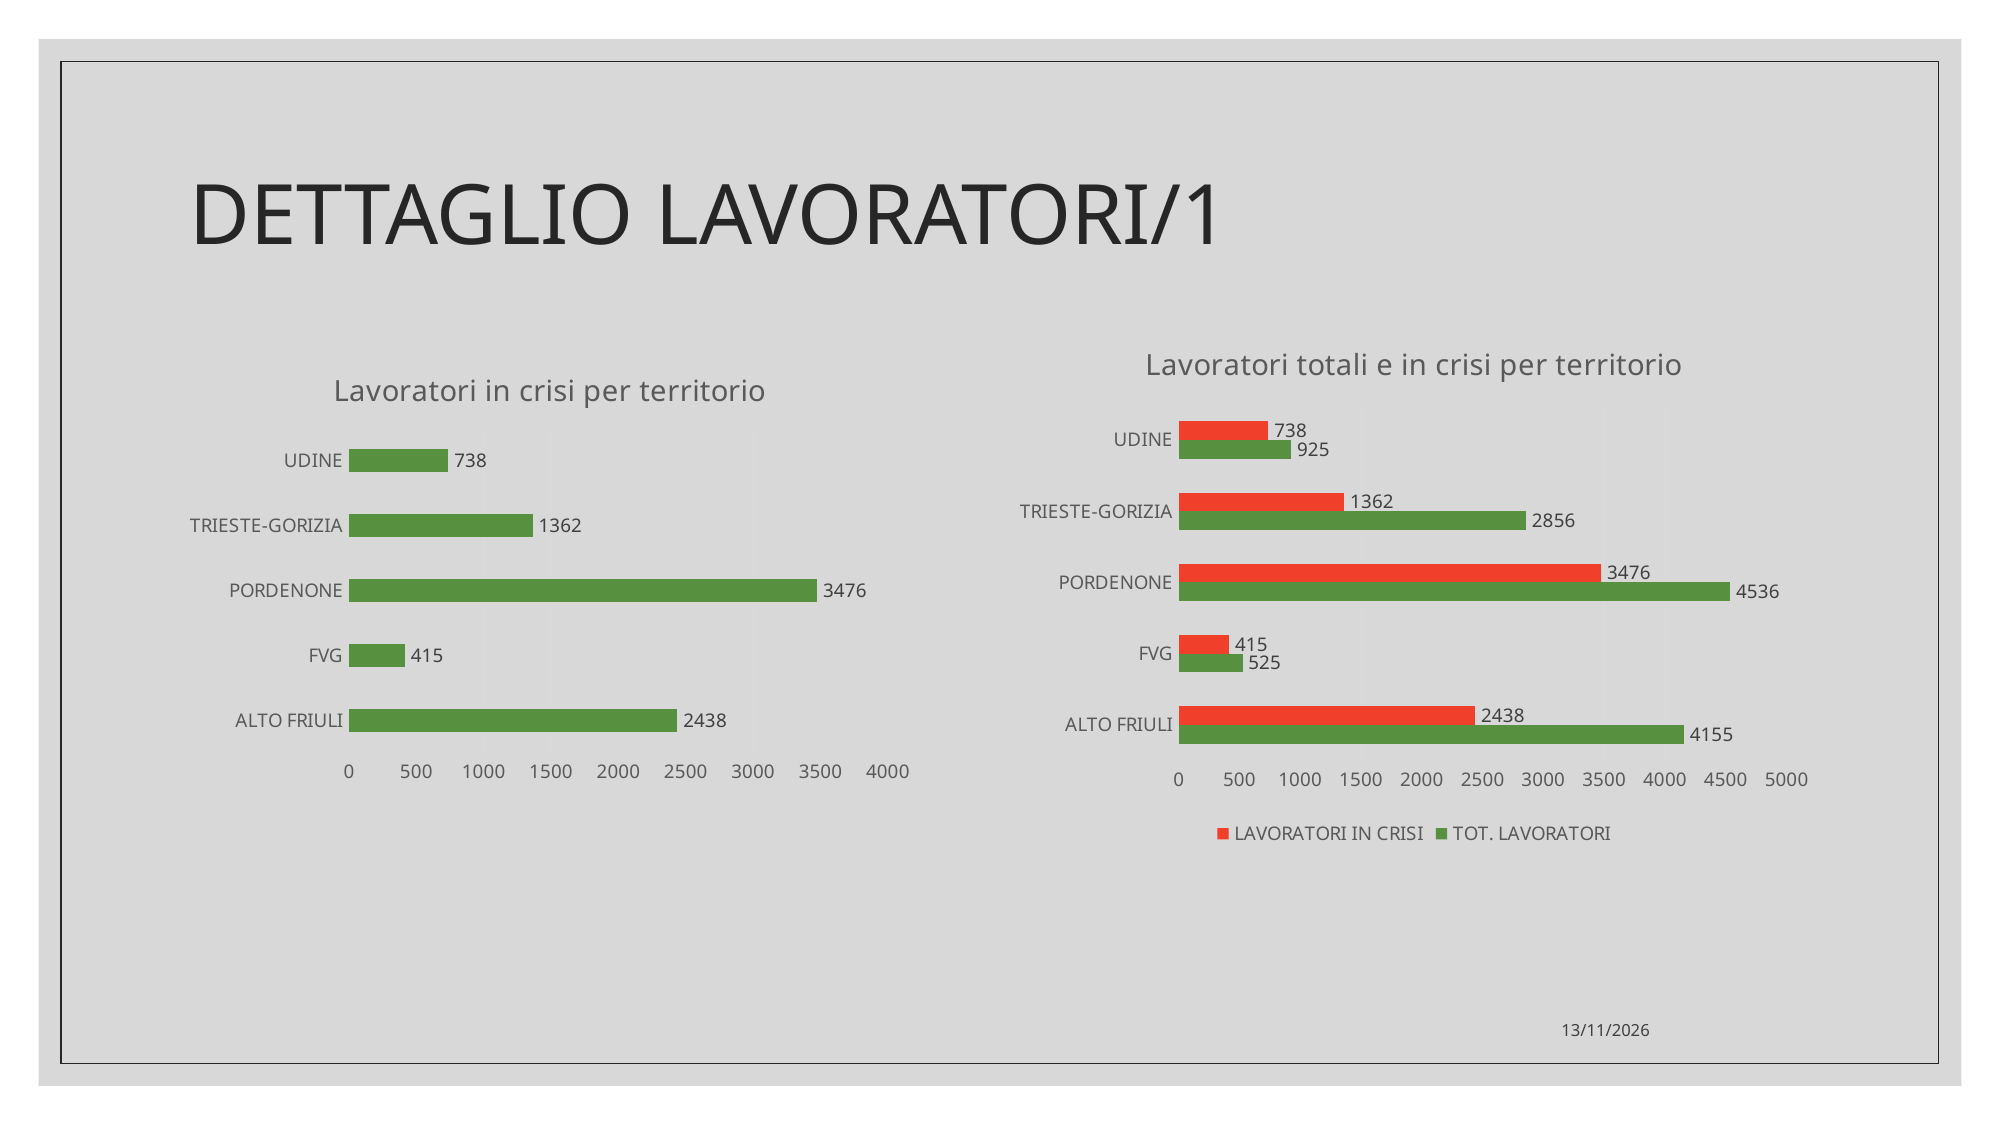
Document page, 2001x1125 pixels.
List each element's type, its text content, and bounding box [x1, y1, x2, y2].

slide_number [1190, 990, 1665, 1050]
chart [174, 344, 925, 795]
chart [1003, 316, 1825, 854]
title DETTAGLIO LAVORATORI/1 [174, 105, 1825, 331]
